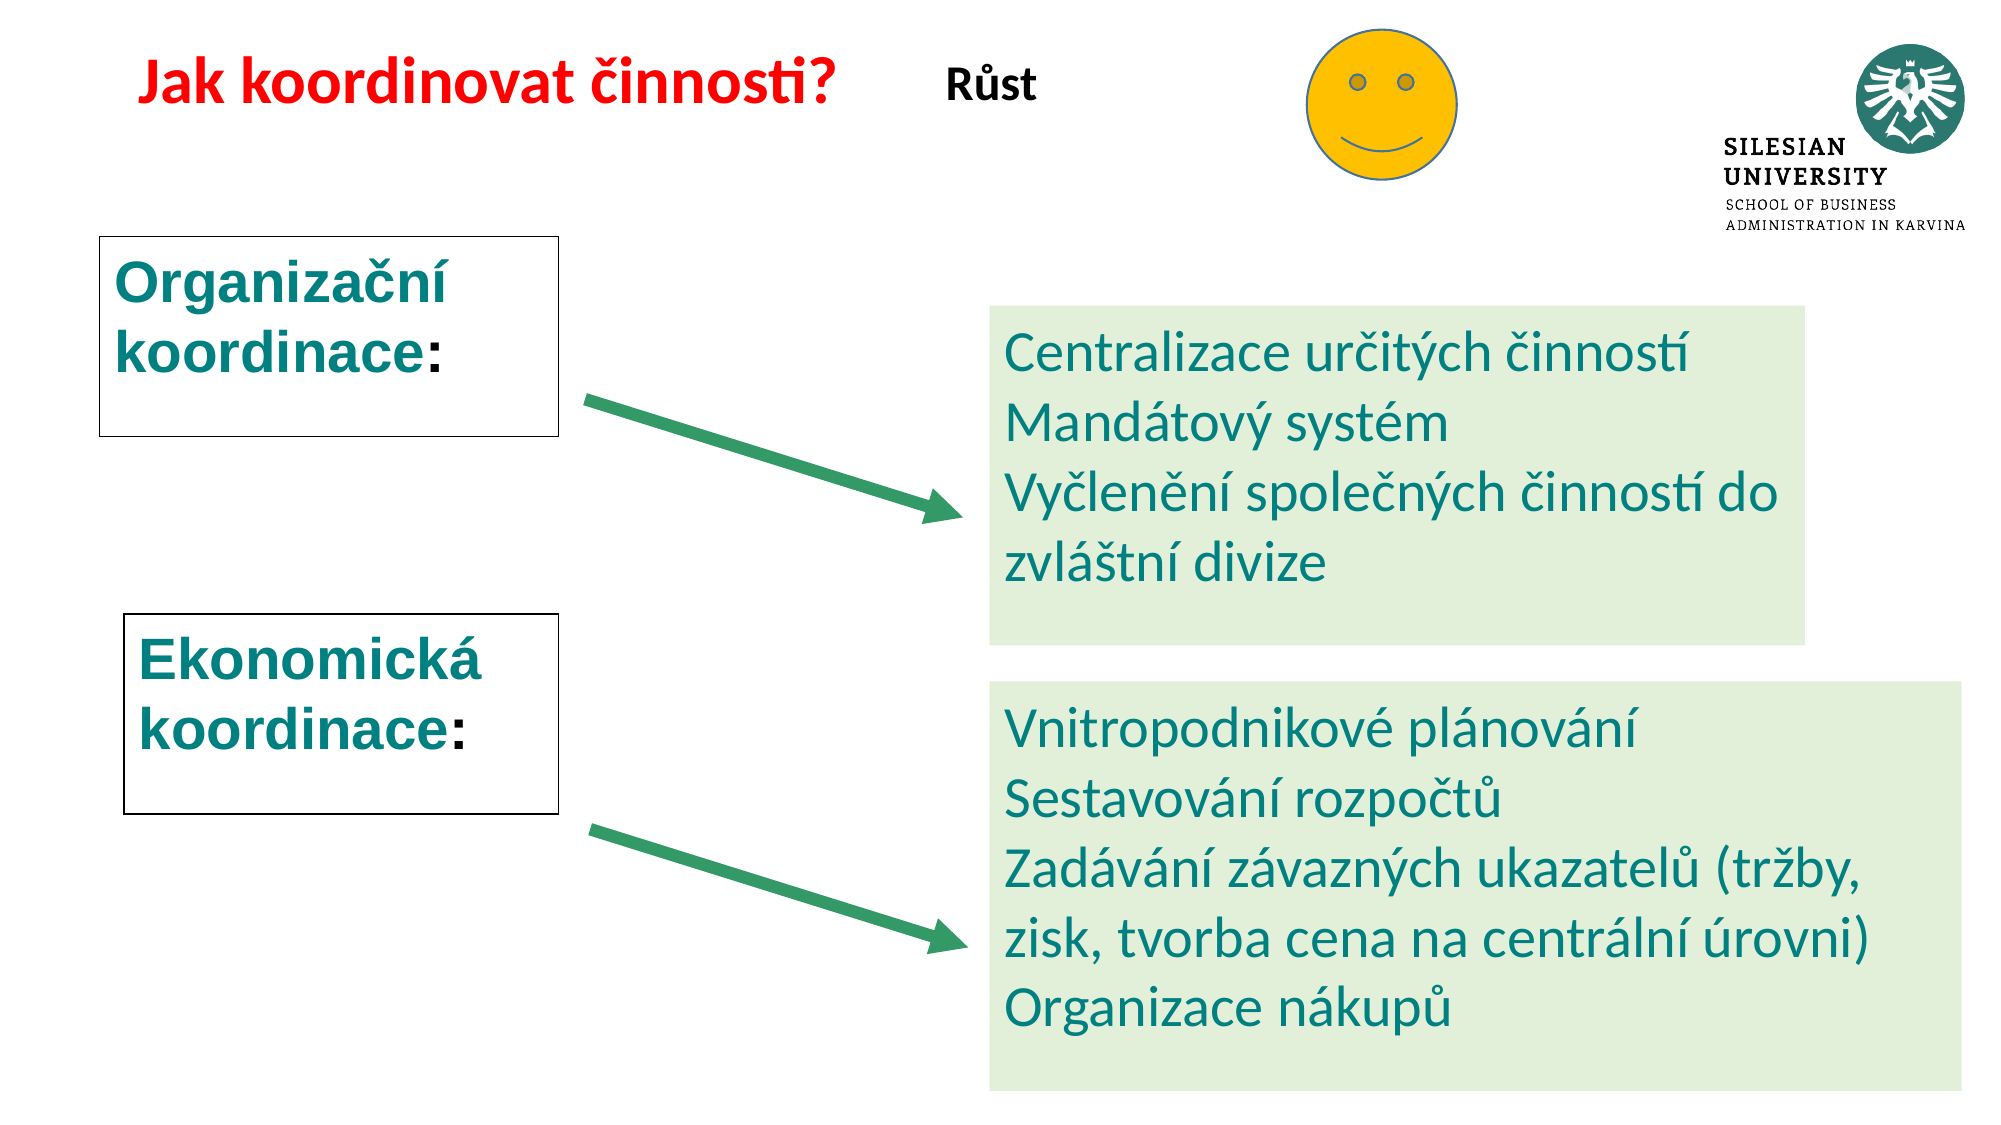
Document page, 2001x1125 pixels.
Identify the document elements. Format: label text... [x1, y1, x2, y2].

text_box Centralizace určitých činností Mandátový systém Vyčlenění společných činností do zvláštní divize [989, 305, 1805, 646]
picture [1724, 44, 1965, 230]
text_box [585, 399, 964, 520]
text_box Růst [930, 43, 1070, 119]
text_box [590, 829, 969, 950]
text_box Organizační koordinace: [99, 236, 559, 437]
text_box Ekonomická koordinace: [123, 614, 559, 814]
text_box Jak koordinovat činnosti? [124, 29, 1190, 125]
text_box [1305, 28, 1458, 181]
text_box Vnitropodnikové plánování Sestavování rozpočtů Zadávání závazných ukazatelů (tržby, zisk, tvorba cena na centrální úrovni) Organizace nákupů [989, 681, 1962, 1091]
